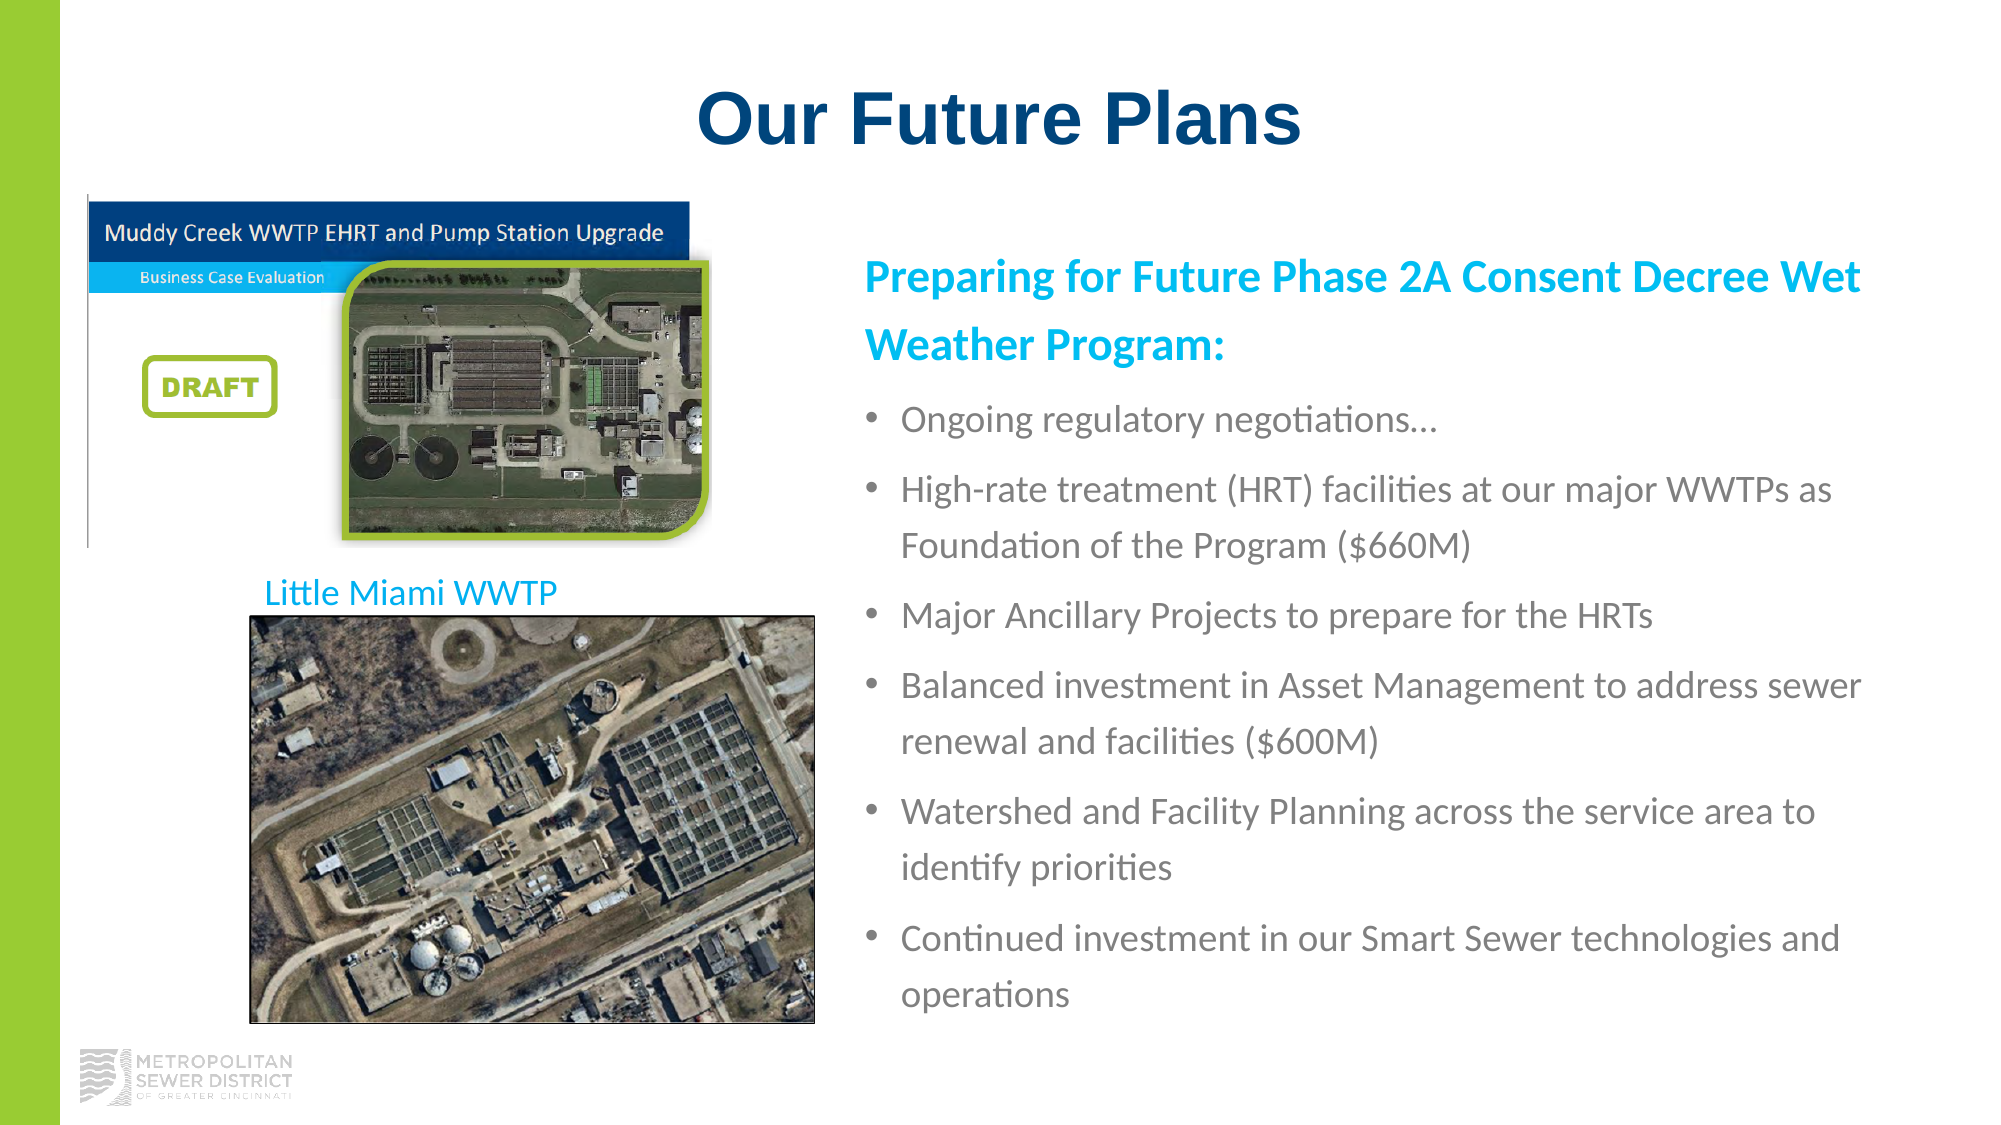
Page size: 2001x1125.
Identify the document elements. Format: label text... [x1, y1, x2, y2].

text_box Little Miami WWTP [249, 560, 815, 615]
picture [86, 194, 712, 548]
list Preparing for Future Phase 2A Consent Decree Wet Weather Program: Ongoing regulatory negotiations… High-rate treatment (HRT) facilities at our major WWTPs as Foundation of the Program ($660M) Major Ancillary Projects to prepare for the HRTs Balanced investment in Asset Management to address sewer renewal and facilities ($600M) Watershed and Facility Planning across the service area to identify priorities Continued investment in our Smart Sewer technologies and operations [849, 226, 1925, 1024]
title Our Future Plans [137, 59, 1863, 182]
picture [249, 615, 815, 1024]
